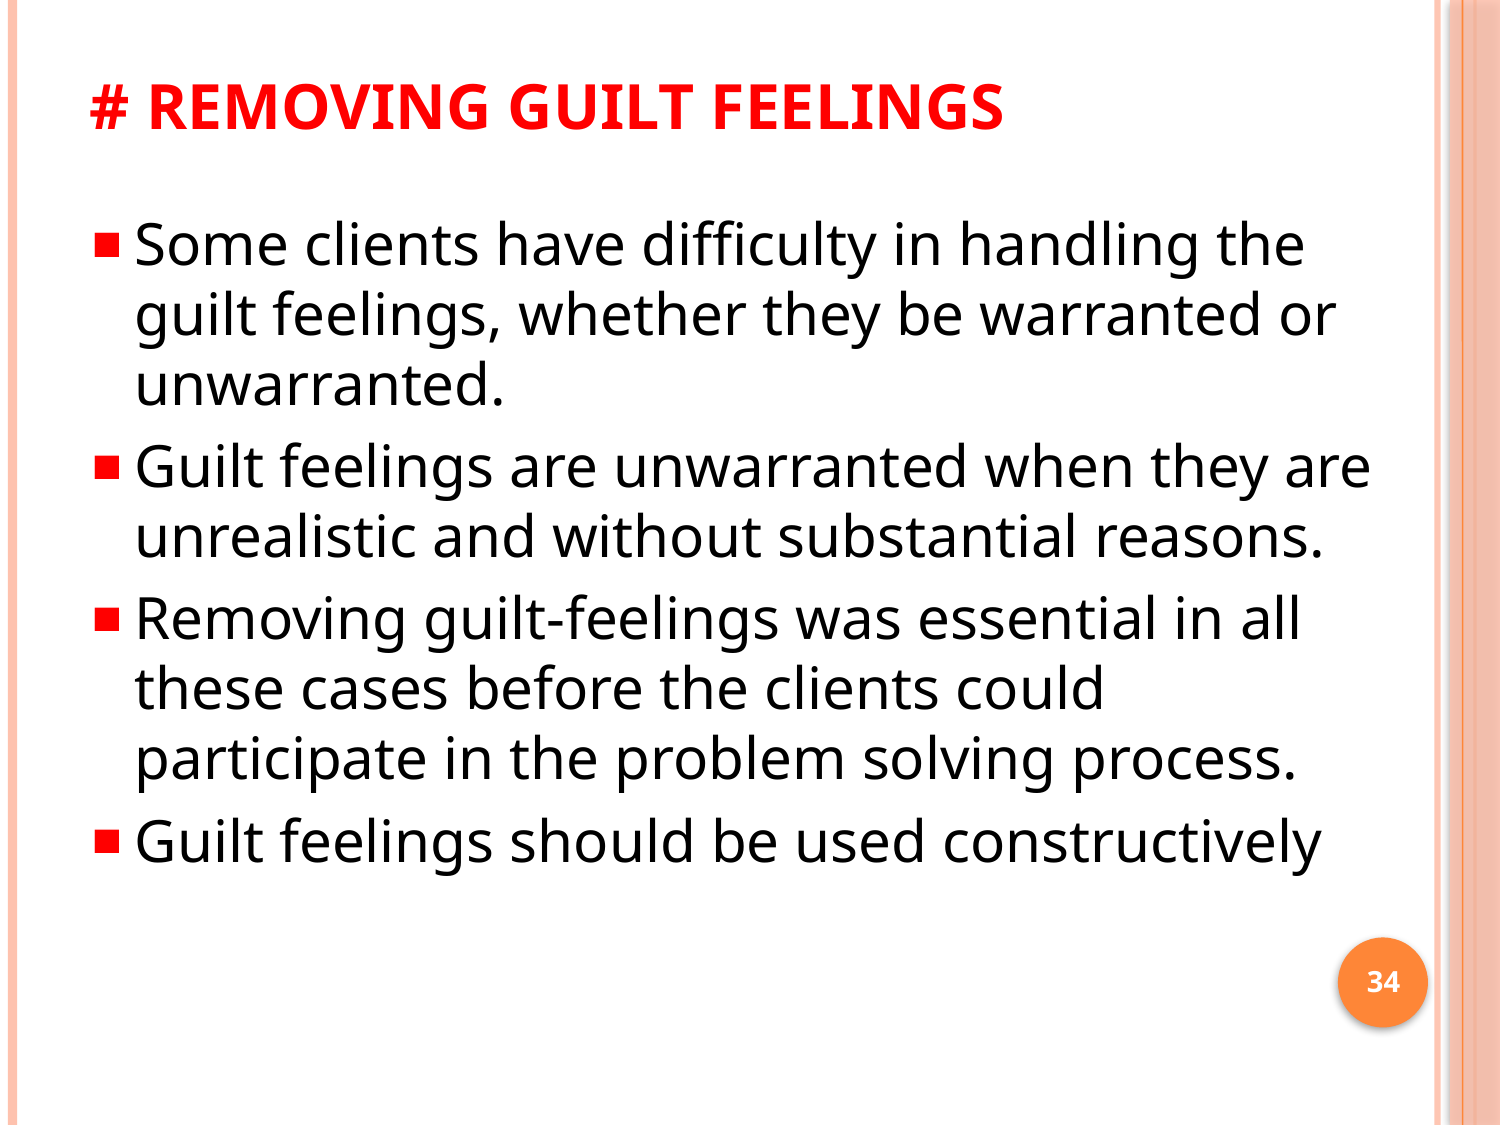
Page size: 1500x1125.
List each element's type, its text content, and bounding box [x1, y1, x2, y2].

picture [89, 227, 119, 257]
slide_number 34 [1333, 940, 1434, 1027]
title # removing guilt feelings [75, 45, 1300, 150]
list Some clients have difficulty in handling the guilt feelings, whether they be warranted or unwarranted. Guilt feelings are unwarranted when they are unrealistic and without substantial reasons. Removing guilt-feelings was essential in all these cases before the clients could participate in the problem solving process. Guilt feelings should be used constructively [75, 200, 1413, 1062]
picture [89, 824, 119, 853]
picture [89, 602, 119, 631]
picture [89, 450, 119, 479]
